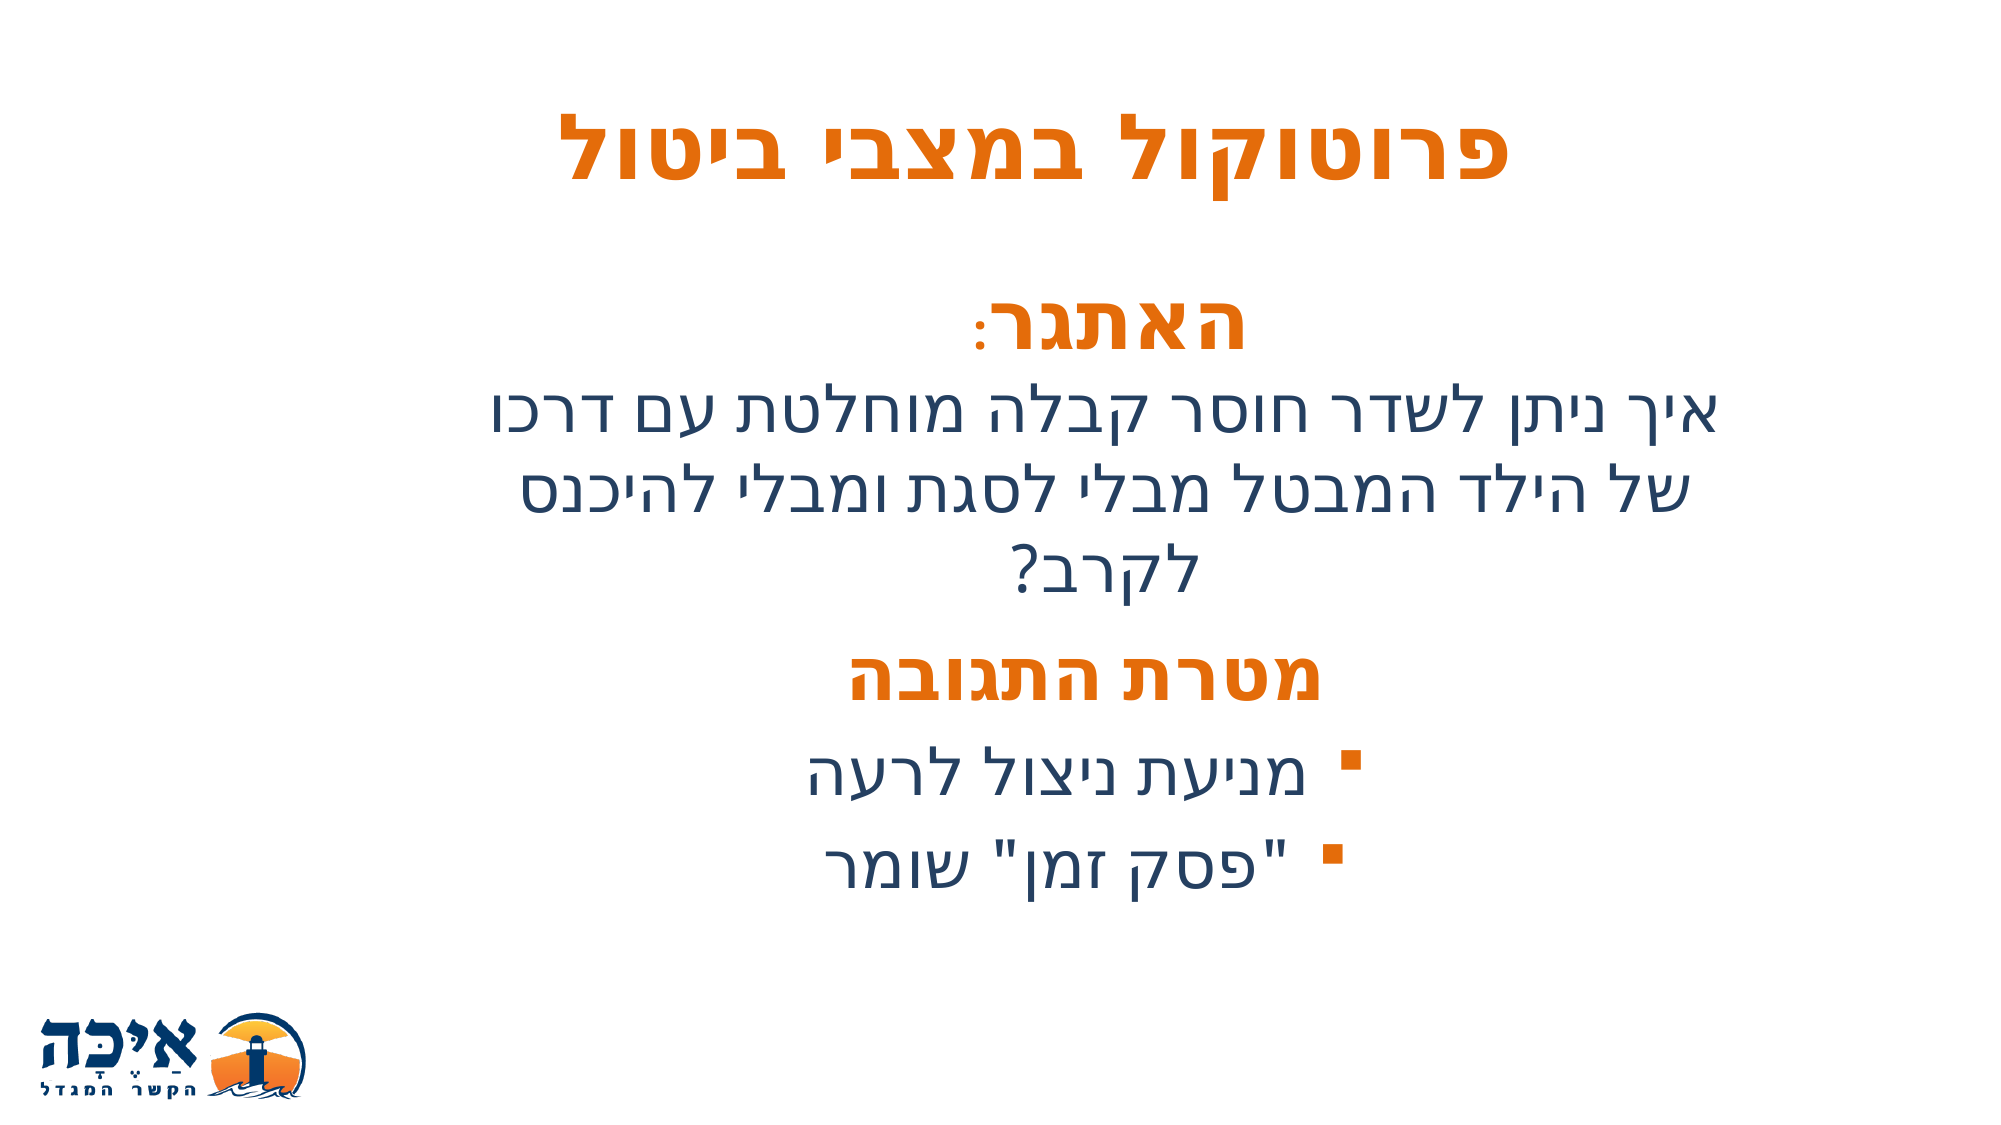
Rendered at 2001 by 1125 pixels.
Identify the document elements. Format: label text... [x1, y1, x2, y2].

text_box האתגר: איך ניתן לשדר חוסר קבלה מוחלטת עם דרכו של הילד המבטל מבלי לסגת ומבלי להיכנס לקרב? [460, 258, 1750, 694]
list מטרת התגובה מניעת ניצול לרעה "פסק זמן" שומר [625, 694, 1547, 1018]
picture [9, 980, 337, 1125]
title פרוטוקול במצבי ביטול [173, 0, 1899, 310]
